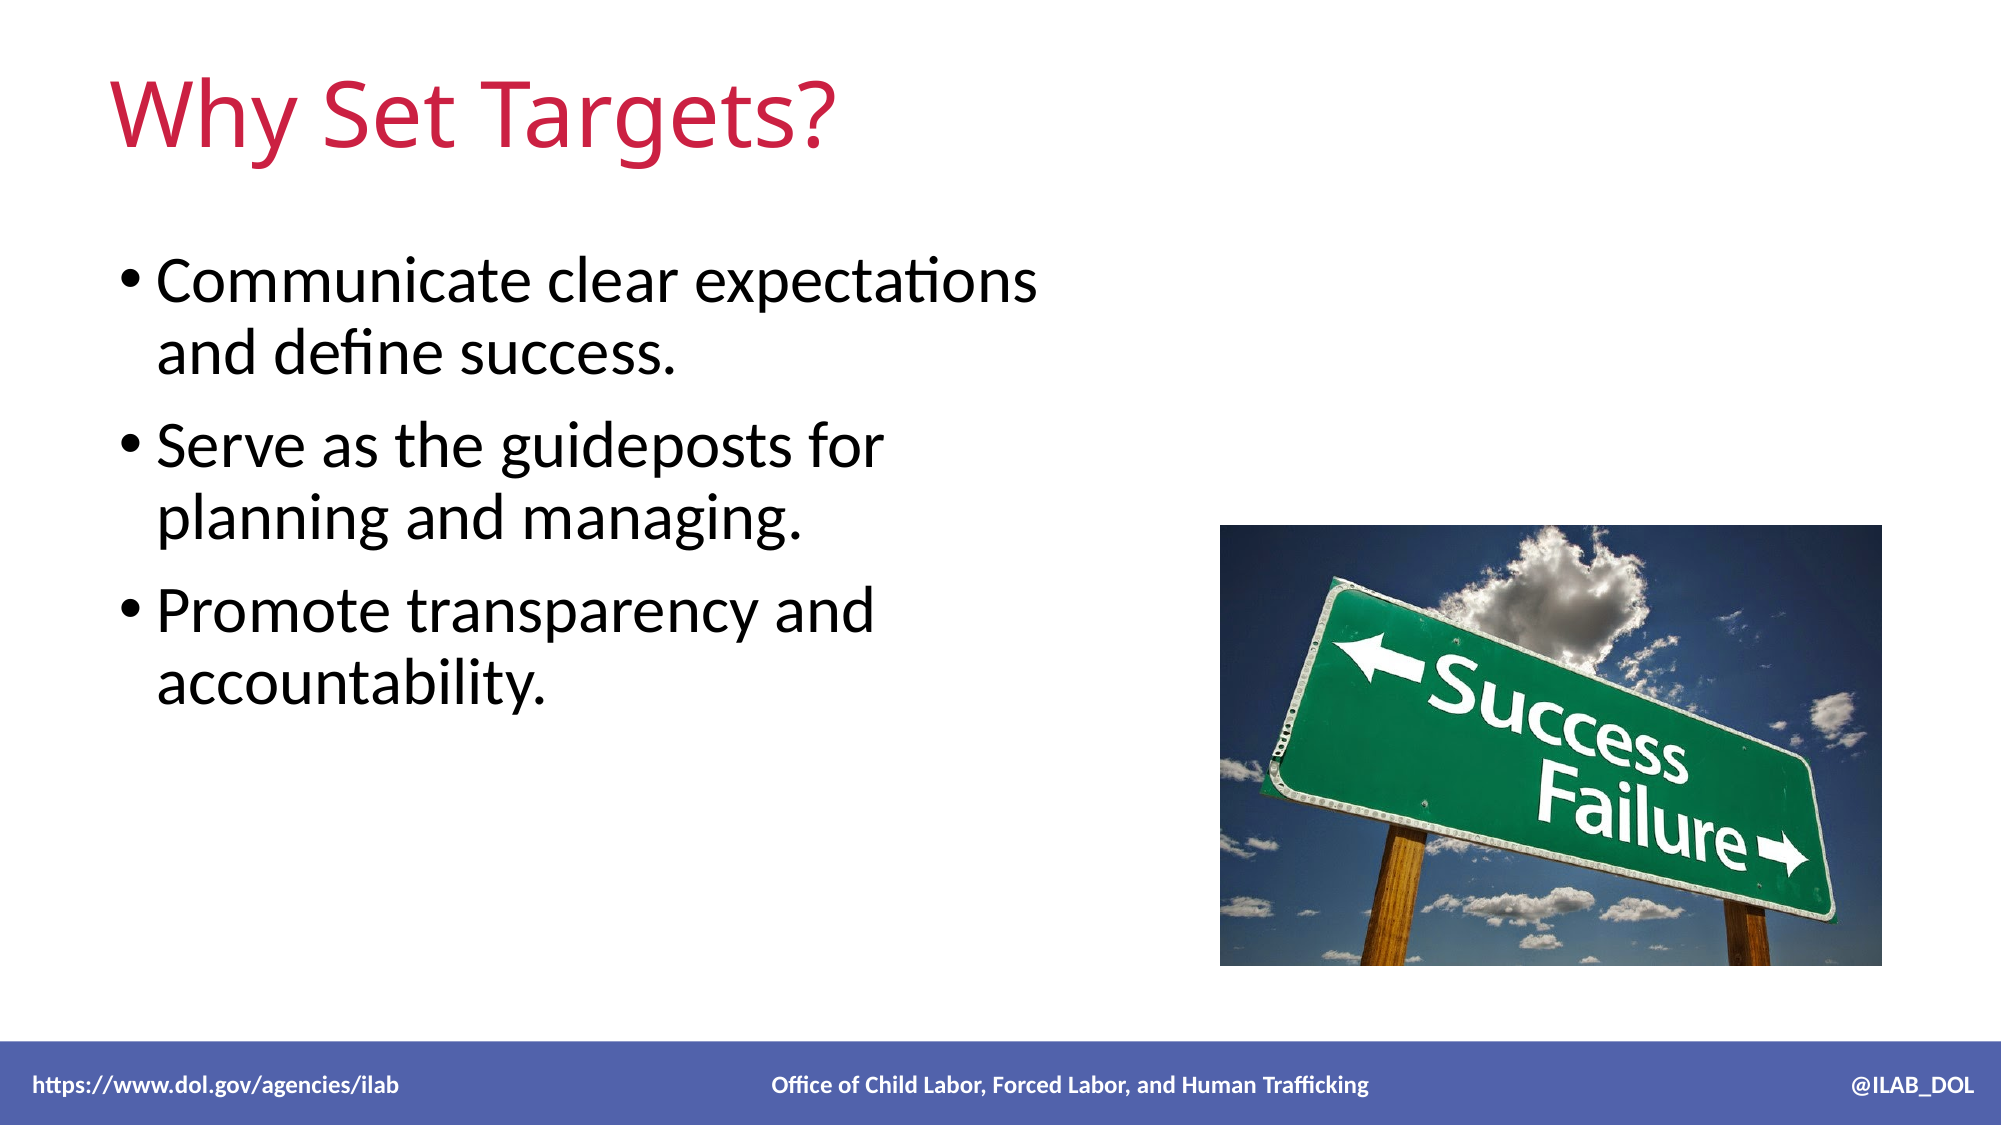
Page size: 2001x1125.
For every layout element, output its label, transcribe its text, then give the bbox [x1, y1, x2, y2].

footer https://www.dol.gov/agencies/ilab Office of Child Labor, Forced Labor, and Human Trafficking @ILAB_DOL [0, 1041, 2000, 1125]
list Communicate clear expectations and define success. Serve as the guideposts for planning and managing. Promote transparency and accountability. [103, 237, 1100, 729]
title Why Set Targets? [94, 17, 1780, 175]
picture [1220, 525, 1882, 966]
